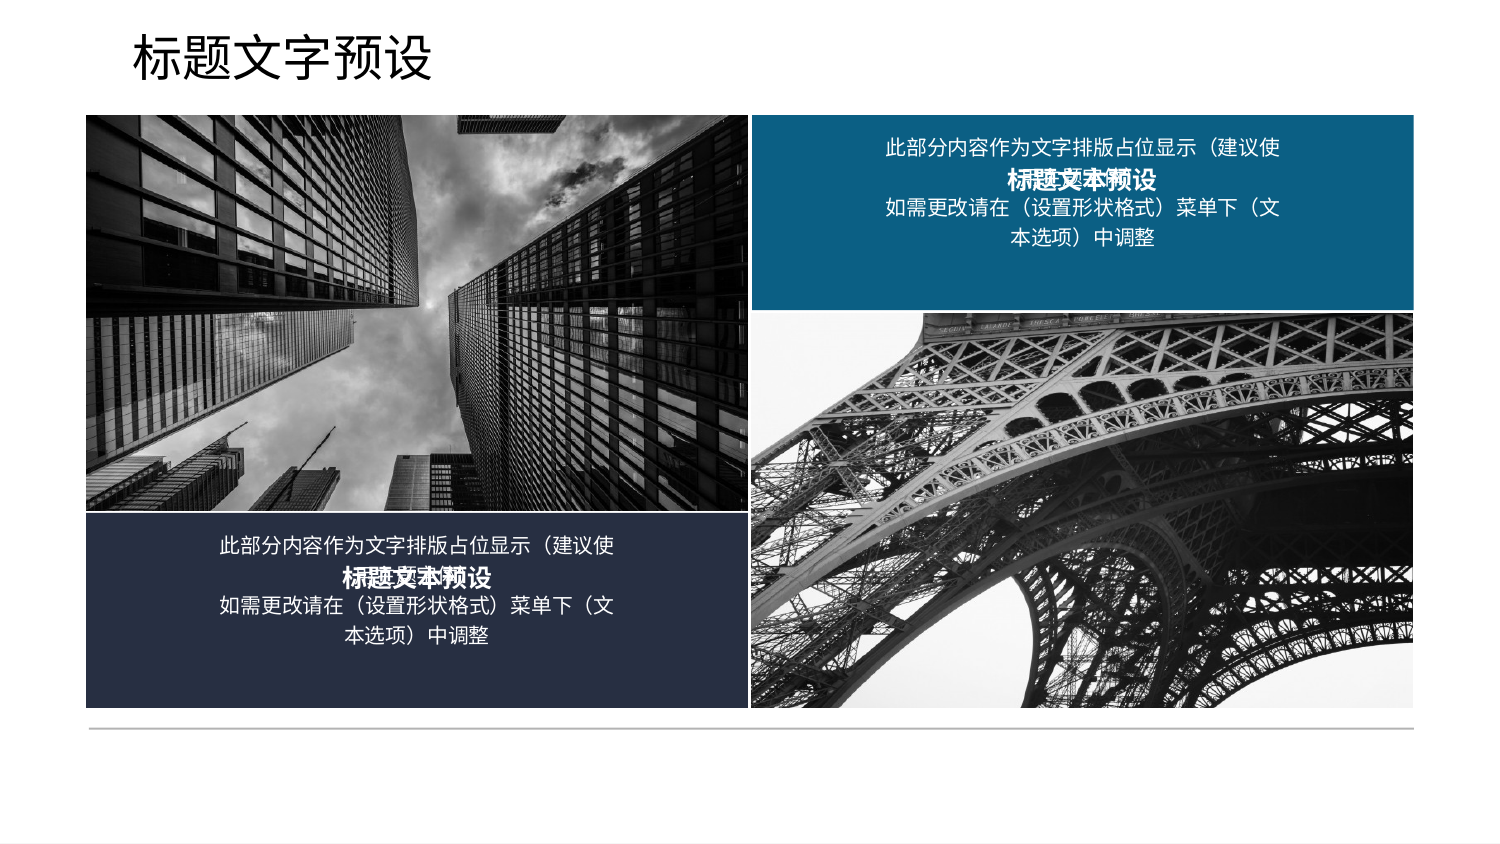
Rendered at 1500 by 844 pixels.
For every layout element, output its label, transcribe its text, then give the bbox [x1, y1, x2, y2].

text_box 标题文字预设 [118, 19, 470, 94]
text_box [85, 114, 1415, 729]
